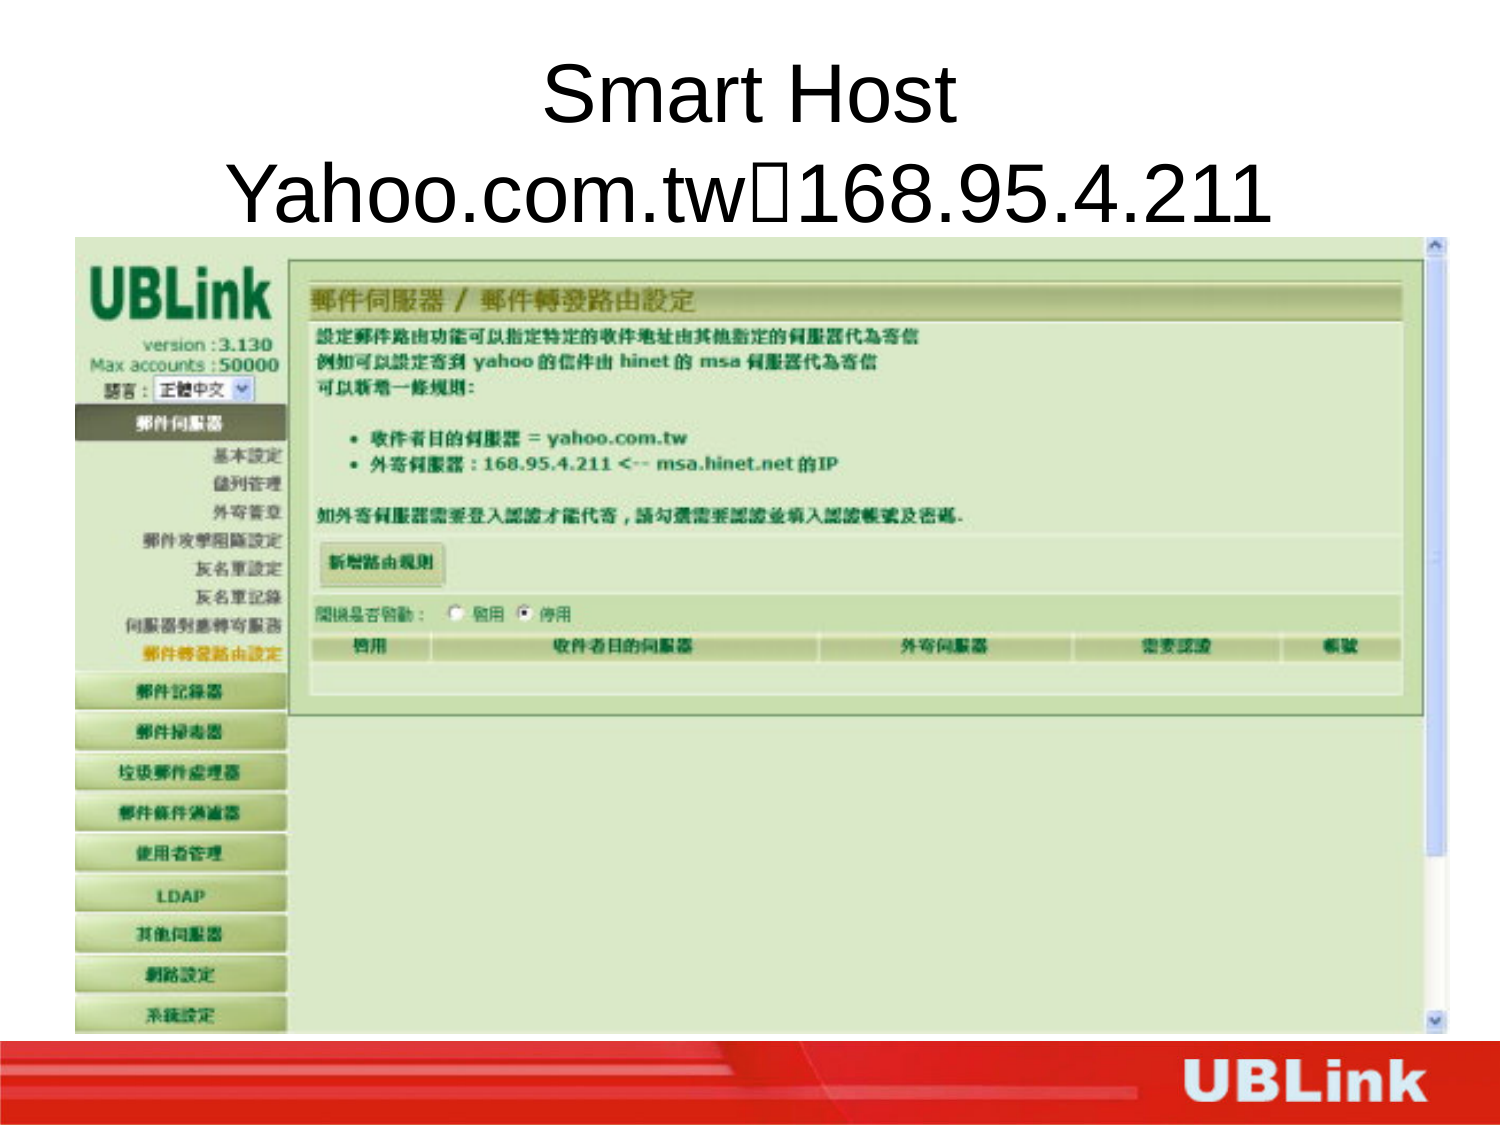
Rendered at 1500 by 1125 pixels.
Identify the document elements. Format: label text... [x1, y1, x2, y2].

picture [74, 237, 1451, 1035]
title Smart Host Yahoo.com.tw168.95.4.211 [75, 45, 1425, 233]
picture [0, 1040, 1500, 1125]
